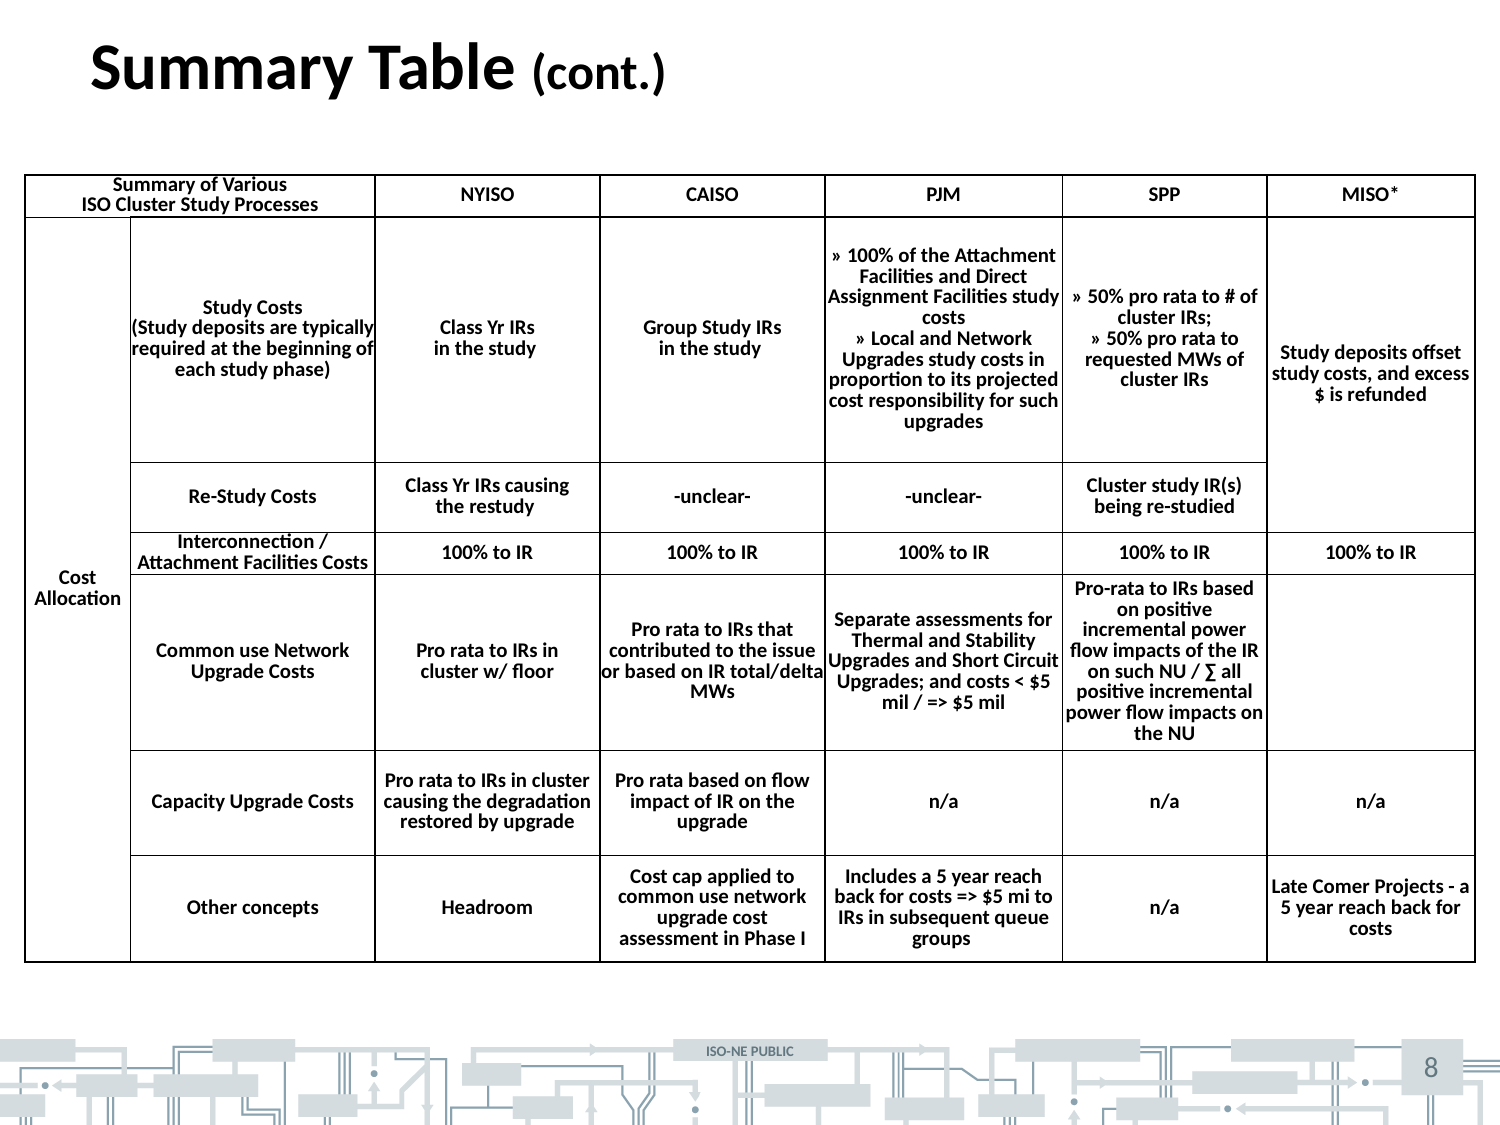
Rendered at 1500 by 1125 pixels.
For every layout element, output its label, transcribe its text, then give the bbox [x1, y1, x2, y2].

table_header CAISO [601, 176, 824, 216]
table_cell Cluster study IR(s) being re-studied [1063, 463, 1266, 532]
table_cell n/a [1268, 751, 1474, 855]
table_cell Pro rata to IRs in cluster w/ floor [376, 575, 599, 750]
table_cell n/a [1063, 751, 1266, 855]
table_header MISO* [1268, 176, 1474, 216]
table_header SPP [1063, 176, 1266, 216]
table_cell Headroom [376, 856, 599, 961]
table_cell n/a [1063, 856, 1266, 961]
table_cell 100% to IR [601, 533, 824, 574]
table_cell Pro rata to IRs in cluster causing the degradation restored by upgrade [376, 751, 599, 855]
table_cell 100% to IR [1063, 533, 1266, 574]
table_cell Pro-rata to IRs based on positive incremental power flow impacts of the IR on such NU / ∑ all positive incremental power flow impacts on the NU [1063, 575, 1266, 750]
table_cell -unclear- [826, 463, 1062, 532]
table_cell Common use Network Upgrade Costs [131, 575, 374, 750]
table_cell [1268, 575, 1474, 750]
table_cell n/a [826, 751, 1062, 855]
table_header NYISO [376, 176, 599, 216]
table_cell Group Study IRs in the study [601, 218, 824, 462]
table_header Summary of Various ISO Cluster Study Processes [26, 176, 374, 217]
table_cell Class Yr IRs in the study [376, 218, 599, 462]
table_cell 100% to IR [376, 533, 599, 574]
table_cell Cost cap applied to common use network upgrade cost assessment in Phase I [601, 856, 824, 961]
table_cell Re-Study Costs [131, 463, 374, 532]
table_cell Study Costs (Study deposits are typically required at the beginning of each study phase) [131, 218, 374, 462]
table_header PJM [826, 176, 1062, 216]
table_cell Capacity Upgrade Costs [131, 751, 374, 855]
table_cell Cost Allocation [26, 218, 130, 961]
picture [0, 1031, 1500, 1125]
table_cell Study deposits offset study costs, and excess $ is refunded [1268, 218, 1474, 532]
slide_number 8 [1400, 1044, 1463, 1088]
table_cell Pro rata to IRs that contributed to the issue or based on IR total/delta MWs [601, 575, 824, 750]
table_cell Late Comer Projects - a 5 year reach back for costs [1268, 856, 1474, 961]
table_cell » 100% of the Attachment Facilities and Direct Assignment Facilities study costs » Local and Network Upgrades study costs in proportion to its projected cost responsibility for such upgrades [826, 218, 1062, 462]
table_cell Class Yr IRs causing the restudy [376, 463, 599, 532]
table_cell Includes a 5 year reach back for costs => $5 mi to IRs in subsequent queue groups [826, 856, 1062, 961]
title Summary Table (cont.) [75, 12, 1425, 113]
table_cell » 50% pro rata to # of cluster IRs; » 50% pro rata to requested MWs of cluster IRs [1063, 218, 1266, 462]
table_cell Other concepts [131, 856, 374, 961]
table_cell Separate assessments for Thermal and Stability Upgrades and Short Circuit Upgrades; and costs < $5 mil / => $5 mil [826, 575, 1062, 750]
table_cell -unclear- [601, 463, 824, 532]
table_cell 100% to IR [1268, 533, 1474, 574]
table_cell 100% to IR [826, 533, 1062, 574]
table_cell Interconnection / Attachment Facilities Costs [131, 533, 374, 574]
table_cell Pro rata based on flow impact of IR on the upgrade [601, 751, 824, 855]
